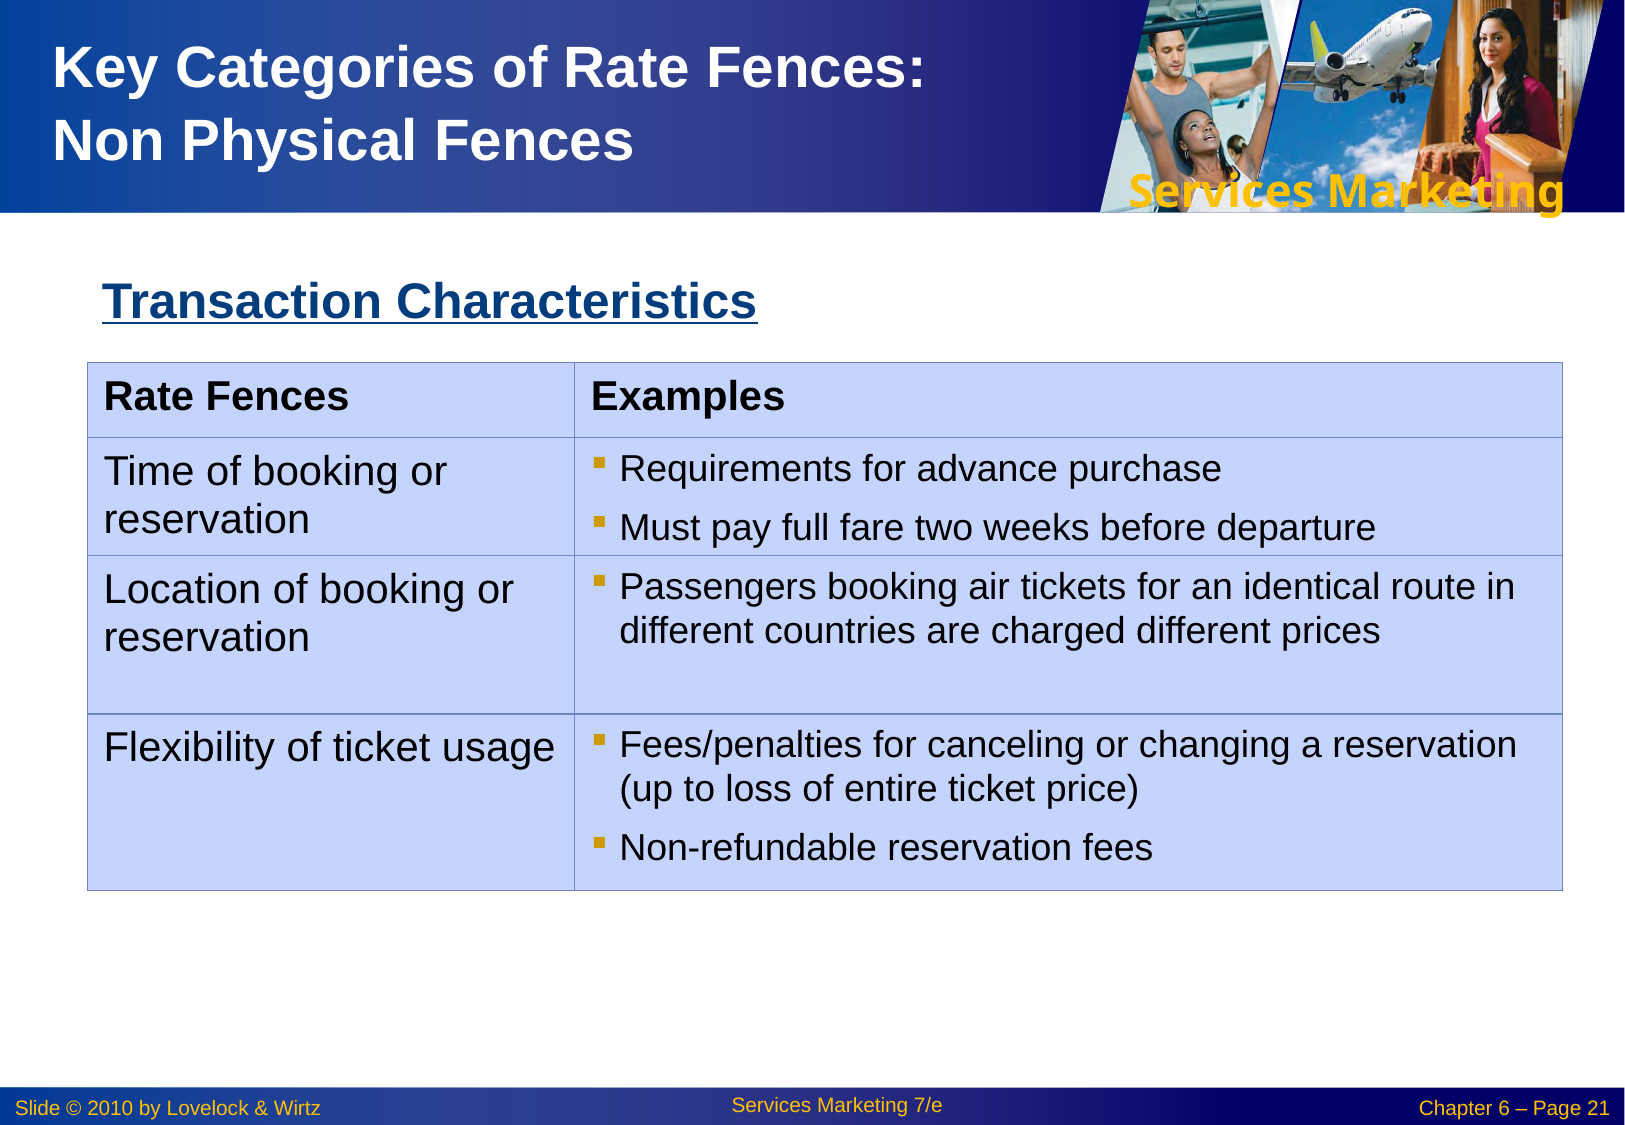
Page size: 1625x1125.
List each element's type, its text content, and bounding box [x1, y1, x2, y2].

picture [1378, 187, 1386, 192]
title Key Categories of Rate Fences: Non Physical Fences [36, 0, 1378, 199]
picture [1163, 0, 1604, 213]
table_header Rate Fences [88, 363, 574, 437]
table_header Examples [575, 363, 1562, 437]
picture [1378, 195, 1386, 202]
table_cell Requirements for advance purchase Must pay full fare two weeks before departure [575, 438, 1562, 555]
text_box Transaction Characteristics [87, 237, 838, 337]
table_cell Time of booking or reservation [88, 438, 574, 555]
table_cell Fees/penalties for canceling or changing a reservation (up to loss of entire ticket price) Non-refundable reservation fees [575, 715, 1562, 890]
picture [1546, 187, 1556, 202]
table_cell Location of booking or reservation [88, 556, 574, 713]
table_cell Flexibility of ticket usage [88, 715, 574, 890]
picture [1100, 199, 1160, 213]
table_cell Passengers booking air tickets for an identical route in different countries are charged different prices [575, 556, 1562, 713]
